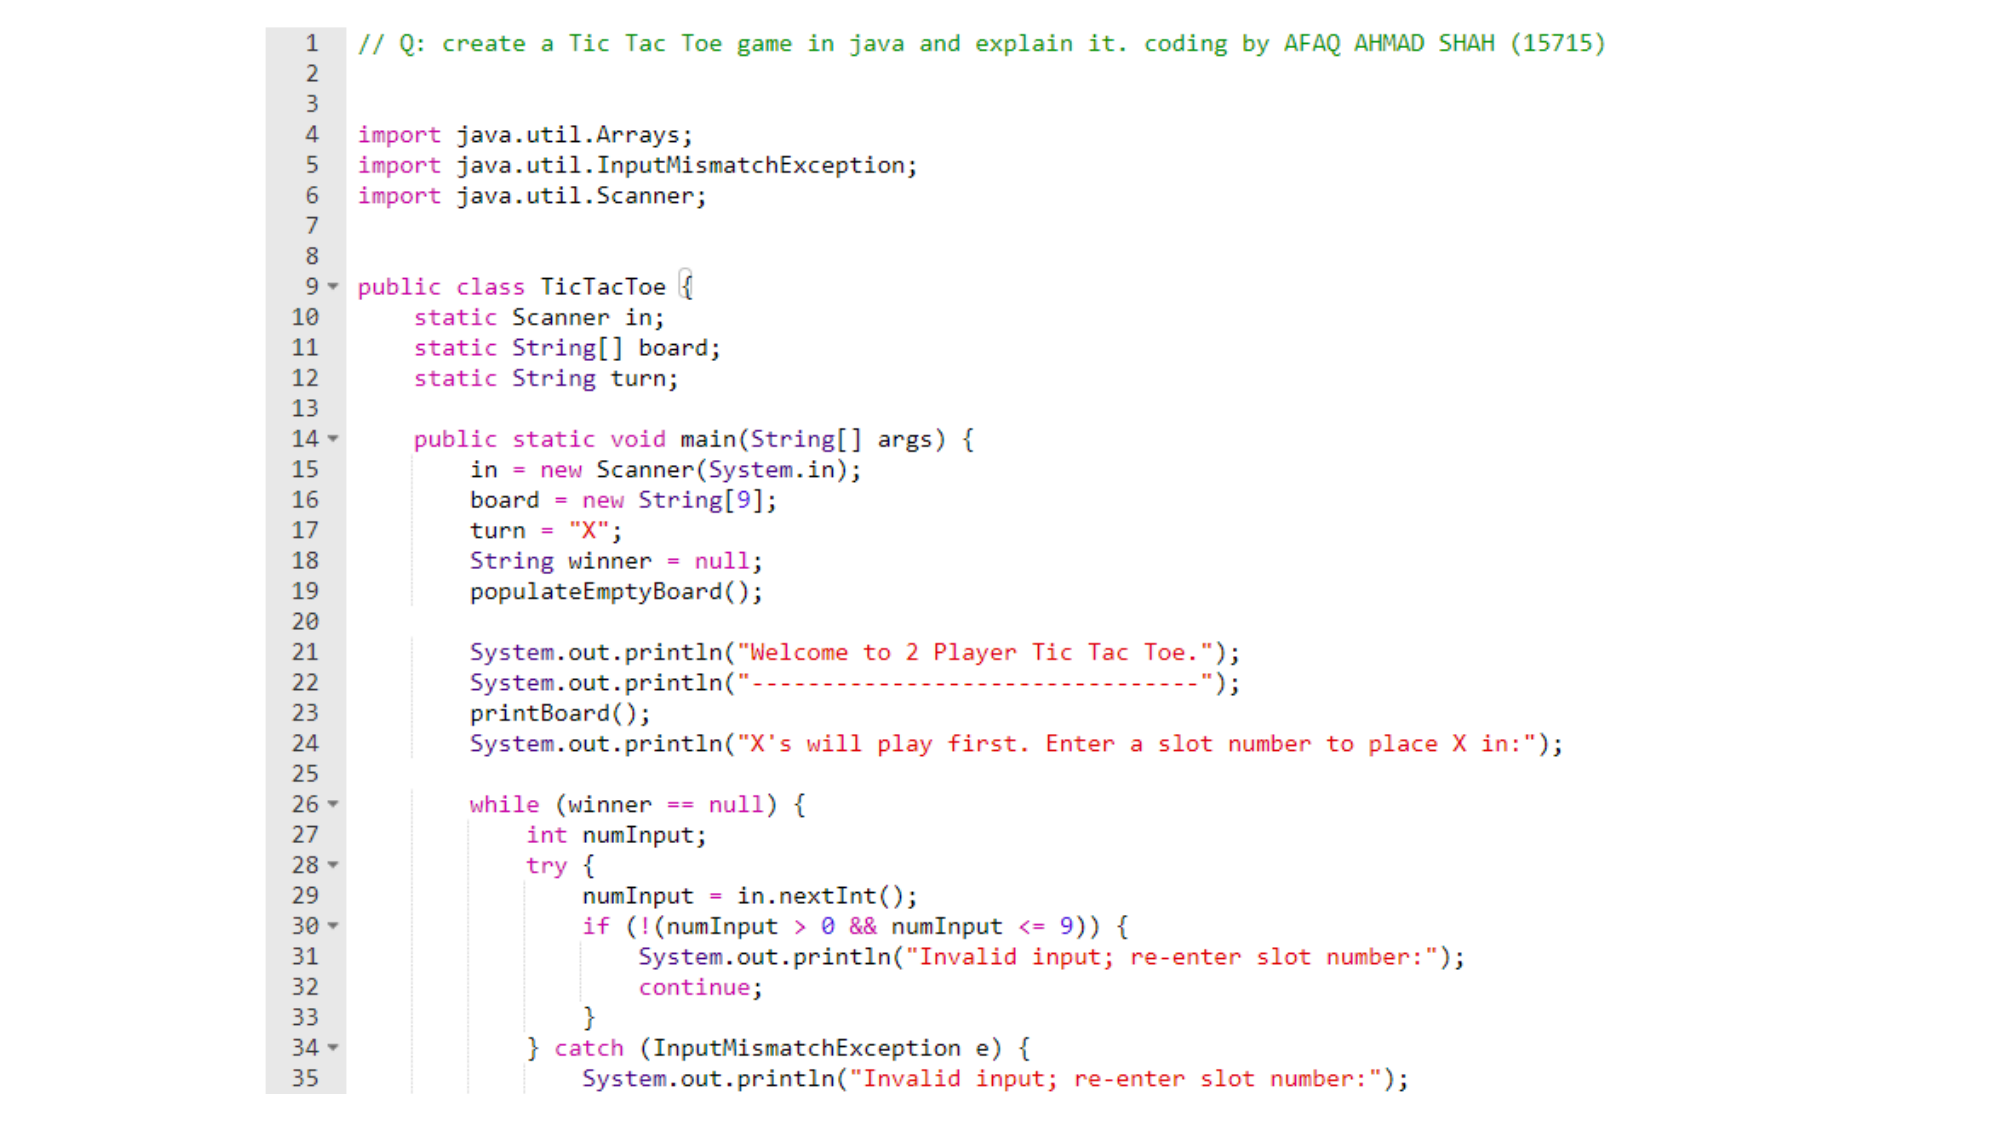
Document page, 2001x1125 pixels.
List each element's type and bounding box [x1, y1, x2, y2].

list [265, 26, 1707, 1094]
